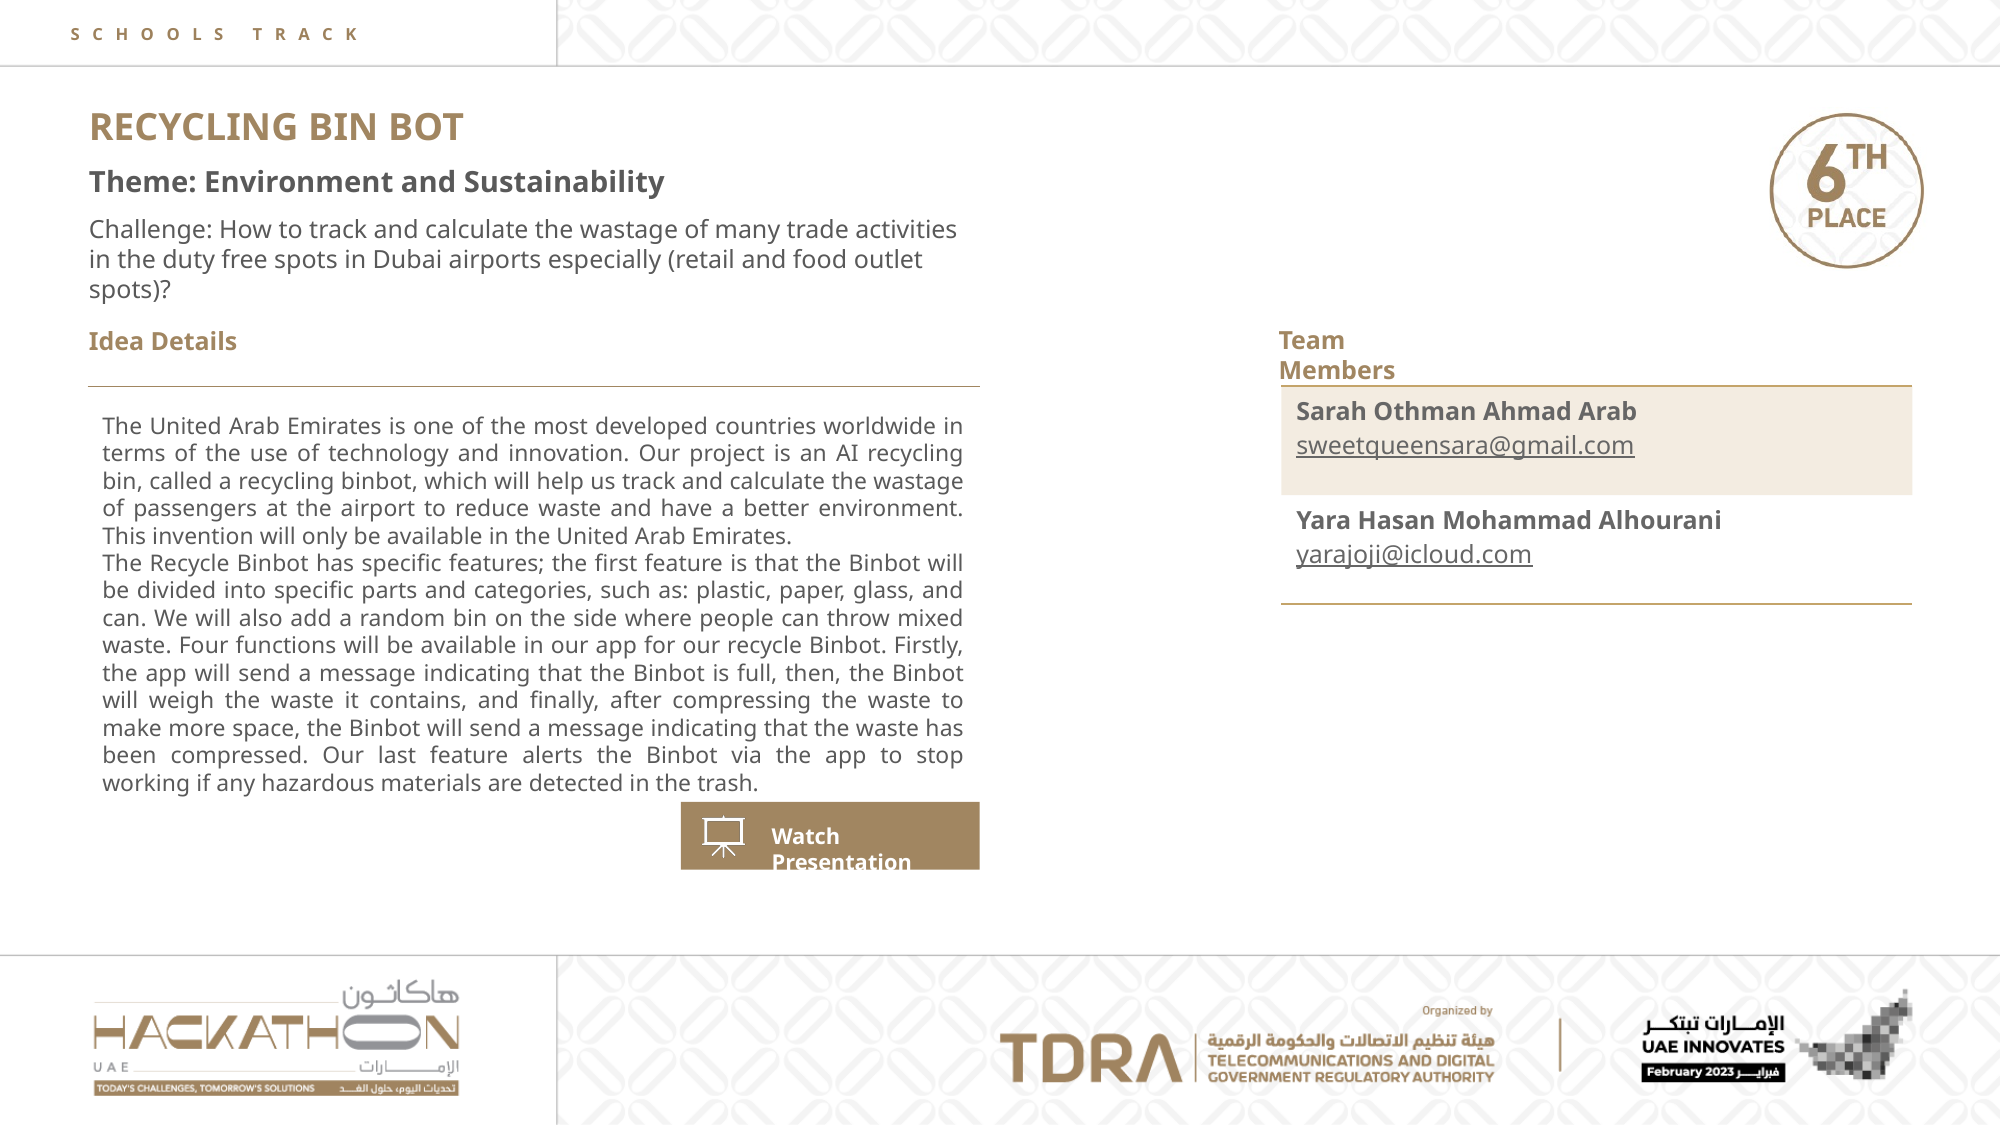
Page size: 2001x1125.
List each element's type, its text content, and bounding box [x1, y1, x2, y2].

text_box Idea Details [74, 317, 281, 363]
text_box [680, 801, 980, 870]
text_box The United Arab Emirates is one of the most developed countries worldwide in terms of the use of technology and innovation. Our project is an AI recycling bin, called a recycling binbot, which will help us track and calculate the wastage of passengers at the airport to reduce waste and have a better environment. This invention will only be available in the United Arab Emirates. The Recycle Binbot has specific features; the first feature is that the Binbot will be divided into specific parts and categories, such as: plastic, paper, glass, and can. We will also add a random bin on the side where people can throw mixed waste. Four functions will be available in our app for our recycle Binbot. Firstly, the app will send a message indicating that the Binbot is full, then, the Binbot will weigh the waste it contains, and finally, after compressing the waste to make more space, the Binbot will send a message indicating that the waste has been compressed. Our last feature alerts the Binbot via the app to stop working if any hazardous materials are detected in the trash. [87, 403, 980, 804]
text_box RECYCLING BIN BOT [74, 95, 766, 156]
text_box Team Members [1263, 317, 1471, 393]
table_cell Yara Hasan Mohammad Alhourani yarajoji@icloud.com [1281, 495, 1912, 603]
picture [0, 0, 2000, 1125]
text_box Theme: Environment and Sustainability [74, 156, 1241, 311]
text_box Challenge: How to track and calculate the wastage of many trade activities in the duty free spots in Dubai airports especially (retail and food outlet spots)? [74, 206, 980, 311]
title SCHOOLS TRACK [55, 17, 510, 52]
table_header Sarah Othman Ahmad Arab sweetqueensara@gmail.com [1281, 387, 1912, 495]
